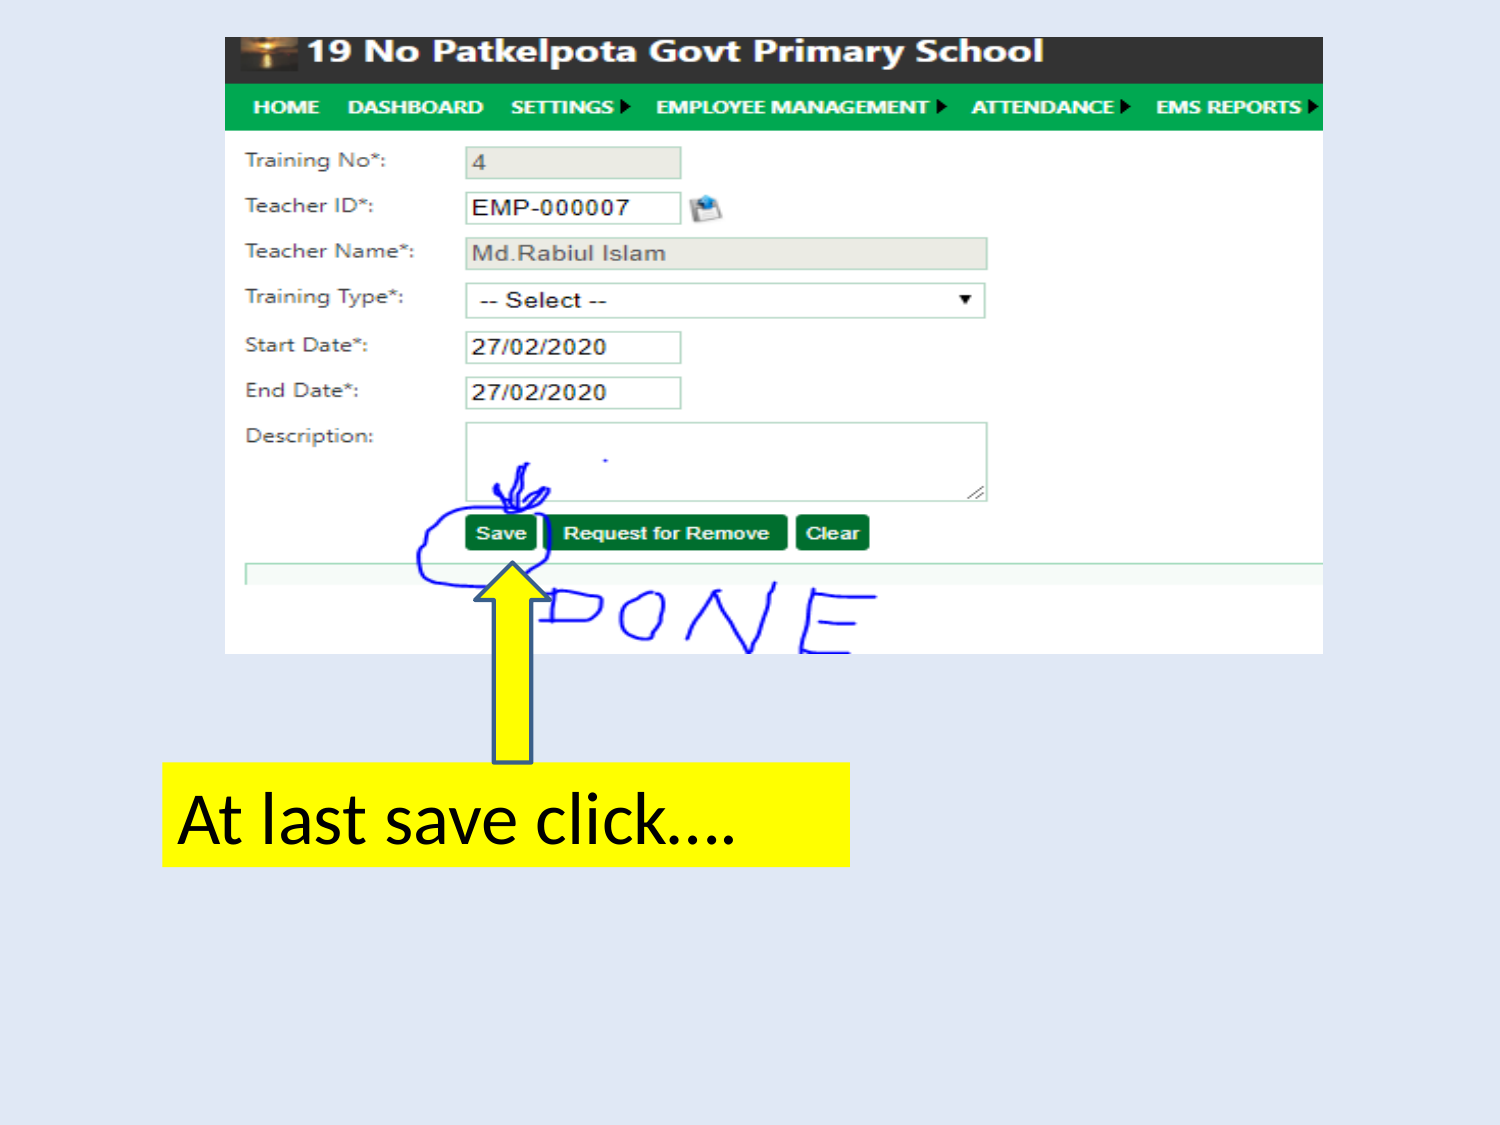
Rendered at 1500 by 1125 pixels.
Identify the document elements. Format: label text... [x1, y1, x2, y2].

text_box [491, 663, 534, 765]
picture [224, 37, 1323, 654]
text_box At last save click…. [162, 762, 850, 868]
